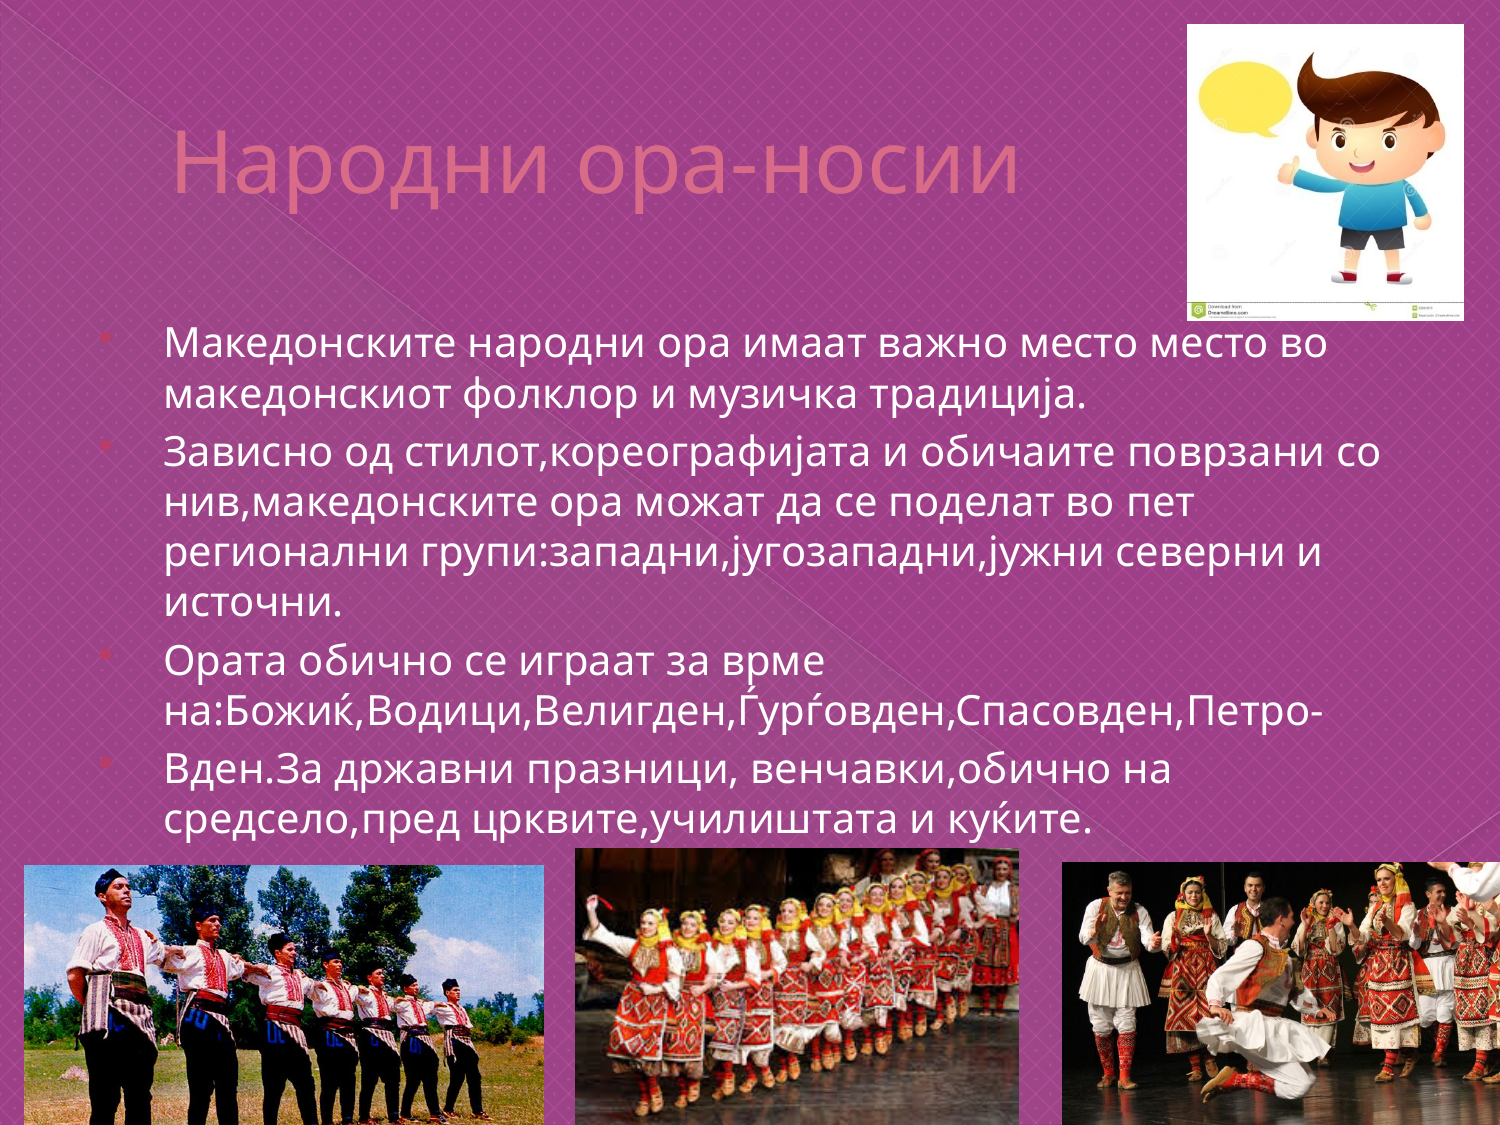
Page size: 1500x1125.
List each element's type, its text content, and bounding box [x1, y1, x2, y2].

picture [1062, 862, 1500, 1125]
picture [574, 848, 1019, 1125]
title Народни ора-носии [75, 43, 1181, 274]
picture [1187, 24, 1464, 321]
picture [24, 865, 544, 1125]
list Македонските народни ора имаат важно место место во македонскиот фолклор и музичка традиција. Зависно од стилот,кореографијата и обичаите поврзани со нив,македонските ора можат да се поделат во пет регионални групи:западни,југозападни,јужни северни и источни. Ората обично се играат за врме на:Божиќ,Водици,Велигден,Ѓурѓовден,Спасовден,Петро- Вден.За државни празници, венчавки,обично на средсело,пред црквите,училиштата и куќите. [75, 308, 1425, 1059]
